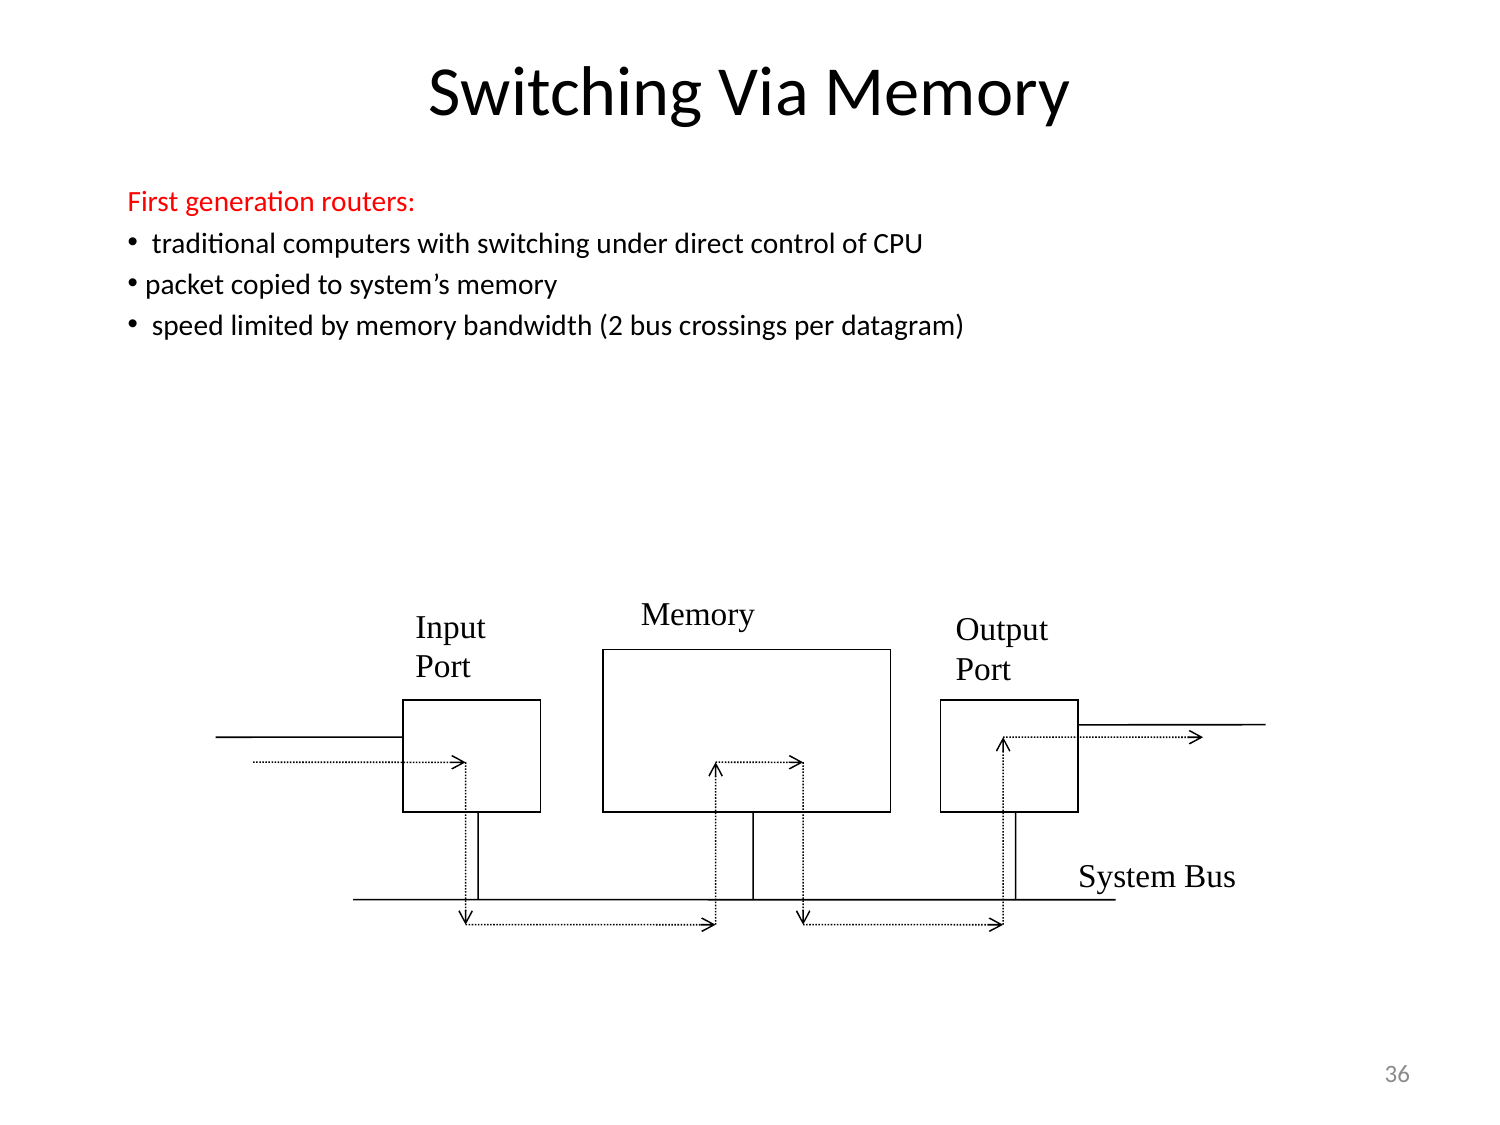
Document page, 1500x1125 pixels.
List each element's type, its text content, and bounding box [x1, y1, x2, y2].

list First generation routers: traditional computers with switching under direct control of CPU packet copied to system’s memory speed limited by memory bandwidth (2 bus crossings per datagram) [112, 174, 1400, 350]
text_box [215, 584, 1266, 925]
title Switching Via Memory [112, 37, 1388, 138]
slide_number 36 [1074, 1042, 1425, 1103]
